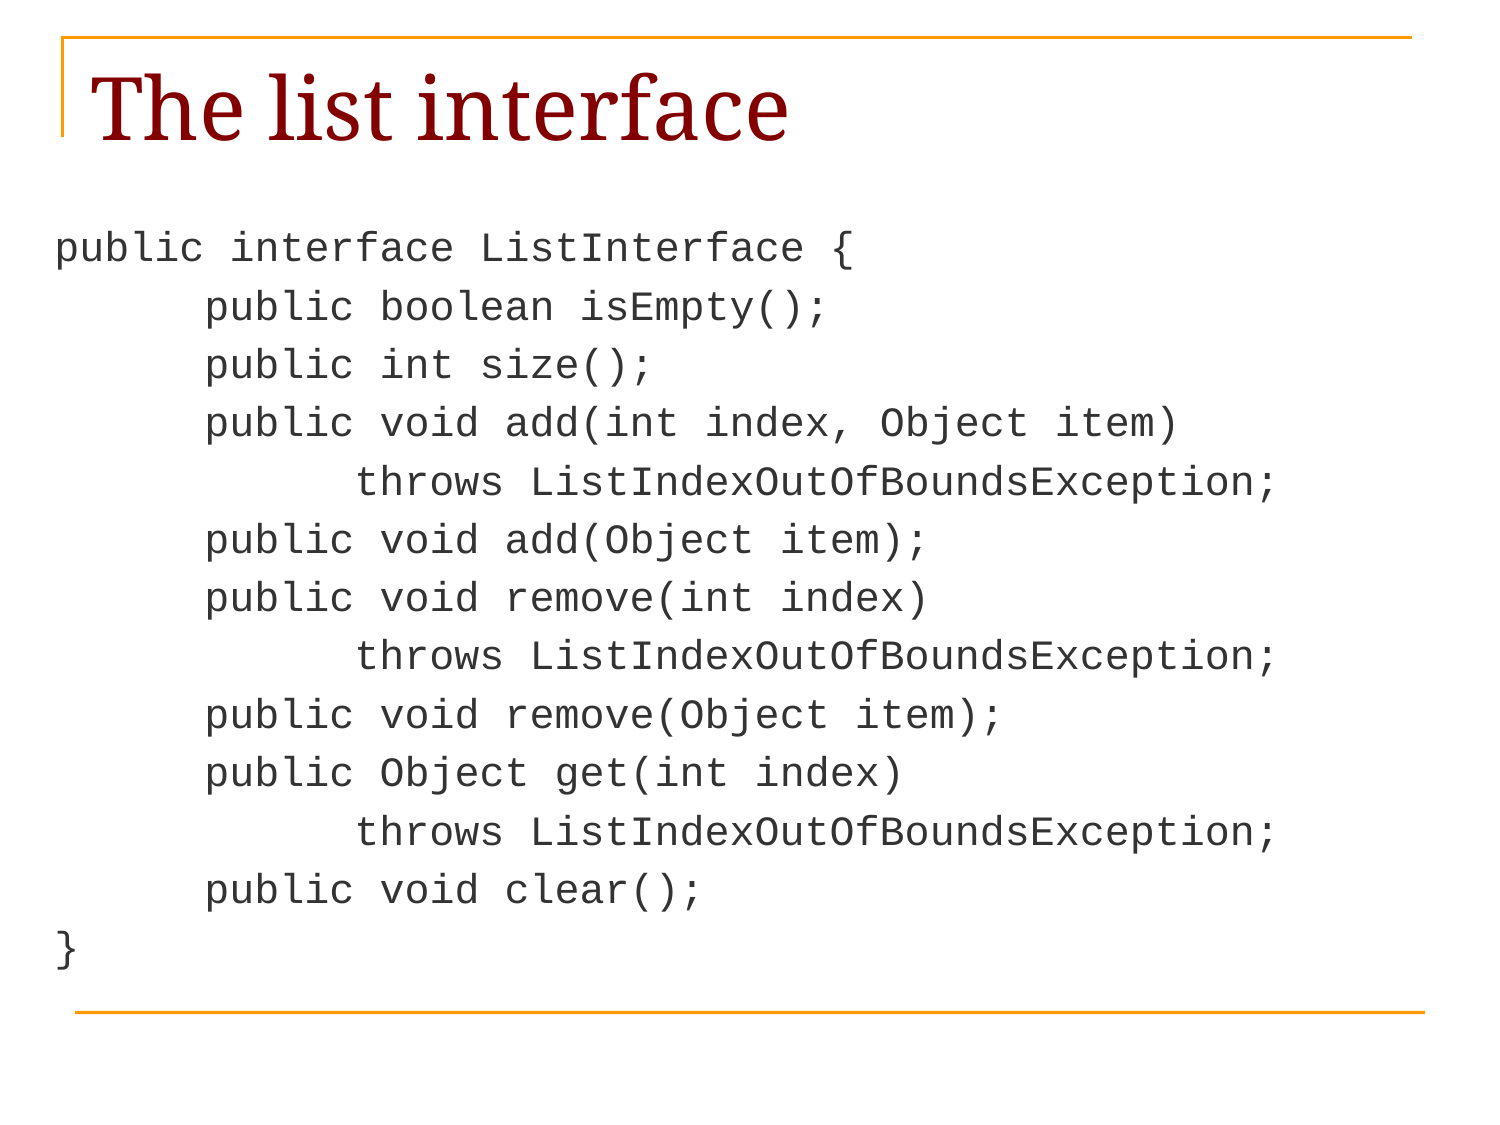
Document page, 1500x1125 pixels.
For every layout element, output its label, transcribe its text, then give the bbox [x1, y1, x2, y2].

title The list interface [74, 45, 1426, 201]
list public interface ListInterface { public boolean isEmpty(); public int size(); public void add(int index, Object item) throws ListIndexOutOfBoundsException; public void add(Object item); public void remove(int index) throws ListIndexOutOfBoundsException; public void remove(Object item); public Object get(int index) throws ListIndexOutOfBoundsException; public void clear(); } [39, 212, 1472, 994]
